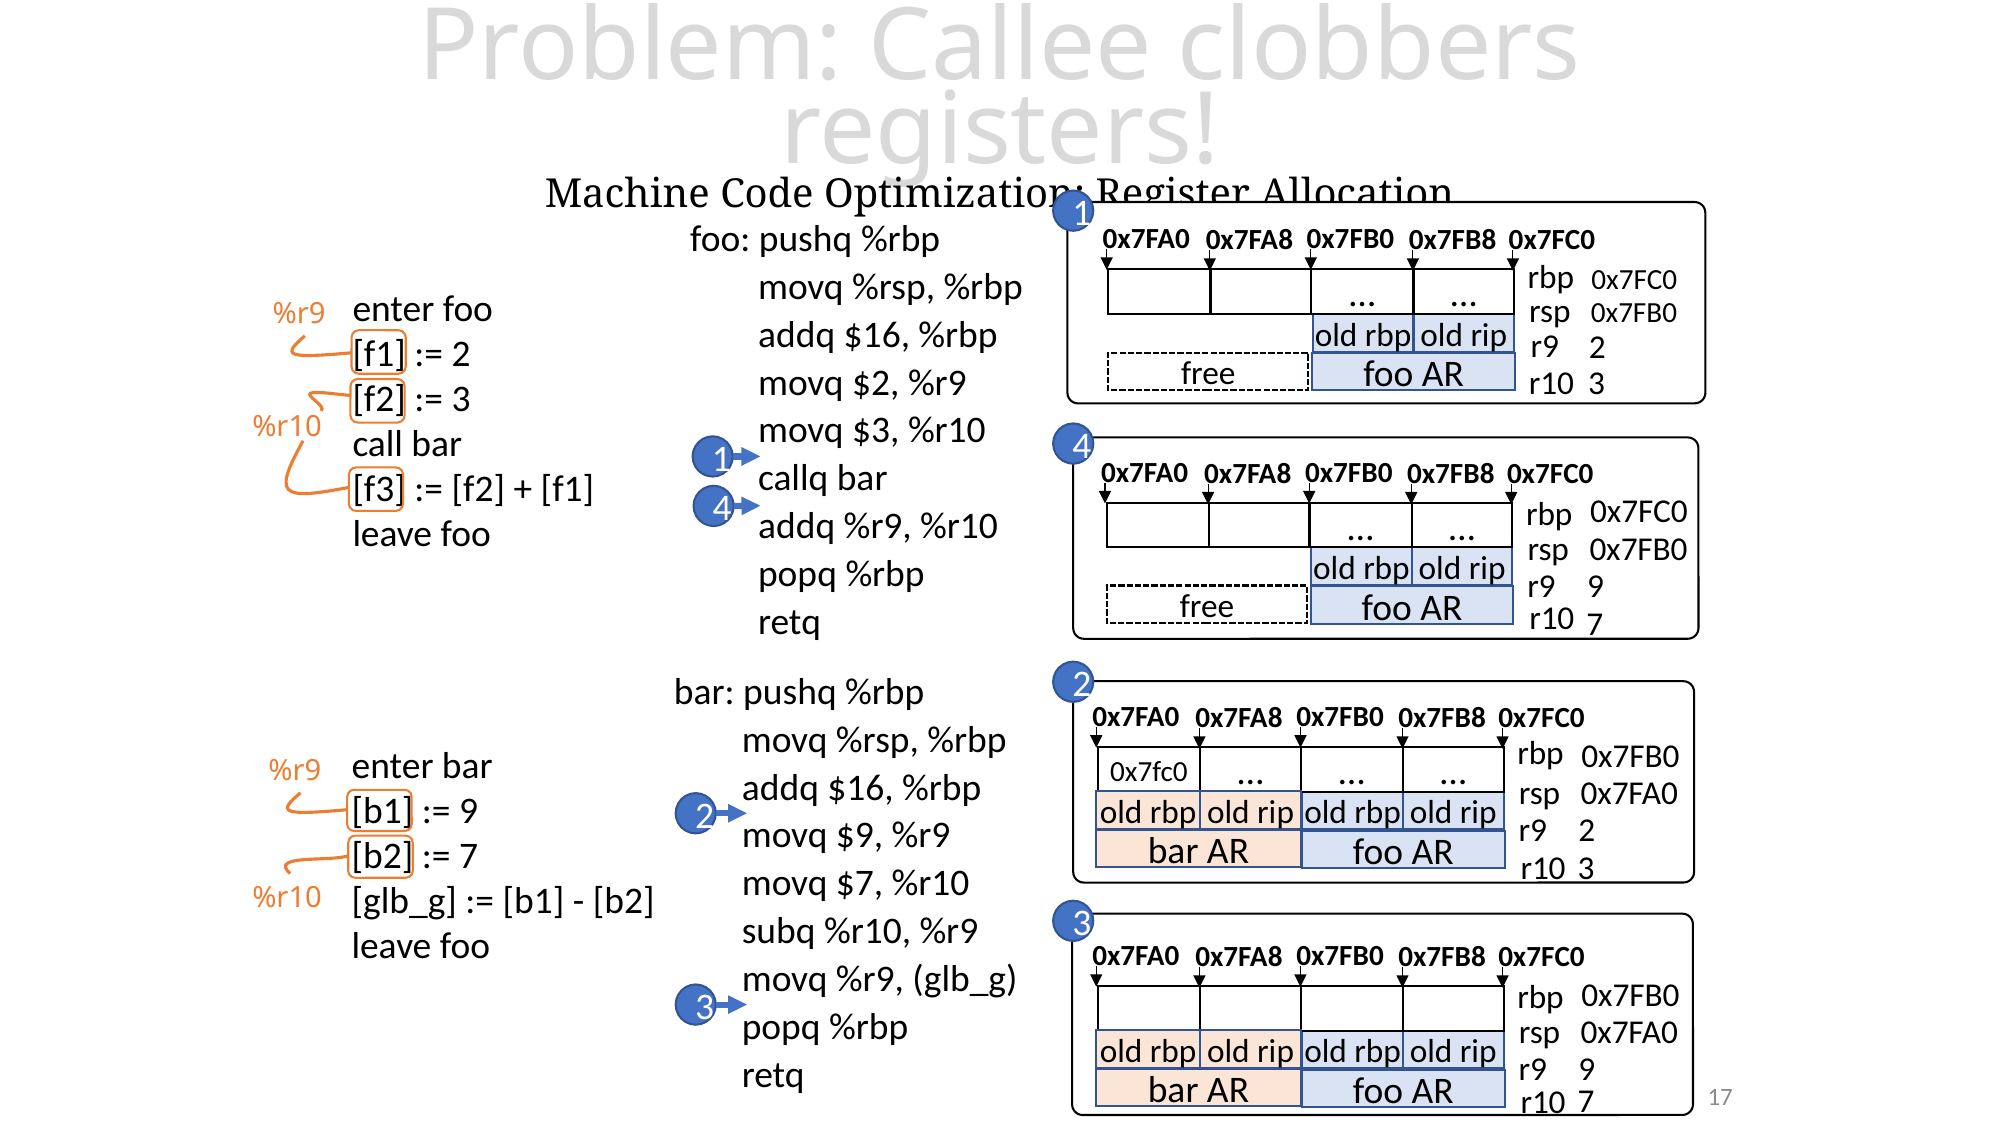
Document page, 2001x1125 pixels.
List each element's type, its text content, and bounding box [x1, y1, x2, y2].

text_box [693, 485, 761, 527]
title Problem: Callee clobbers registers! Machine Code Optimization: Register Allocation [249, 4, 1750, 222]
text_box bar: pushq %rbp movq %rsp, %rbp addq $16, %rbp movq $9, %r9 movq $7, %r10 subq %r10, %r9 movq %r9, (glb_g) popq %rbp retq [659, 656, 1042, 1103]
text_box [286, 792, 346, 814]
text_box [285, 440, 347, 495]
text_box [284, 855, 348, 875]
text_box %r9 [253, 744, 337, 794]
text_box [1053, 190, 1706, 404]
slide_number 17 [1694, 1065, 1748, 1125]
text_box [1053, 900, 1694, 1125]
text_box %r10 [237, 871, 337, 921]
text_box %r9 [258, 287, 341, 338]
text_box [1053, 423, 1699, 645]
text_box [349, 377, 406, 424]
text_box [675, 984, 747, 1025]
text_box [290, 335, 350, 357]
text_box [308, 391, 349, 412]
text_box [347, 466, 405, 512]
text_box enter bar [b1] := 9 [b2] := 7 [glb_g] := [b1] - [b2] leave foo [336, 733, 659, 974]
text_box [692, 436, 761, 477]
text_box [350, 329, 407, 375]
text_box %r10 [237, 399, 337, 450]
text_box enter foo [f1] := 2 [f2] := 3 call bar [f3] := [f2] + [f1] leave foo [337, 276, 619, 562]
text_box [1053, 661, 1695, 895]
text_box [675, 793, 747, 834]
text_box foo: pushq %rbp movq %rsp, %rbp addq $16, %rbp movq $2, %r9 movq $3, %r10 callq bar addq %r9, %r10 popq %rbp retq [675, 203, 1039, 650]
text_box [347, 834, 414, 879]
text_box [346, 788, 413, 833]
